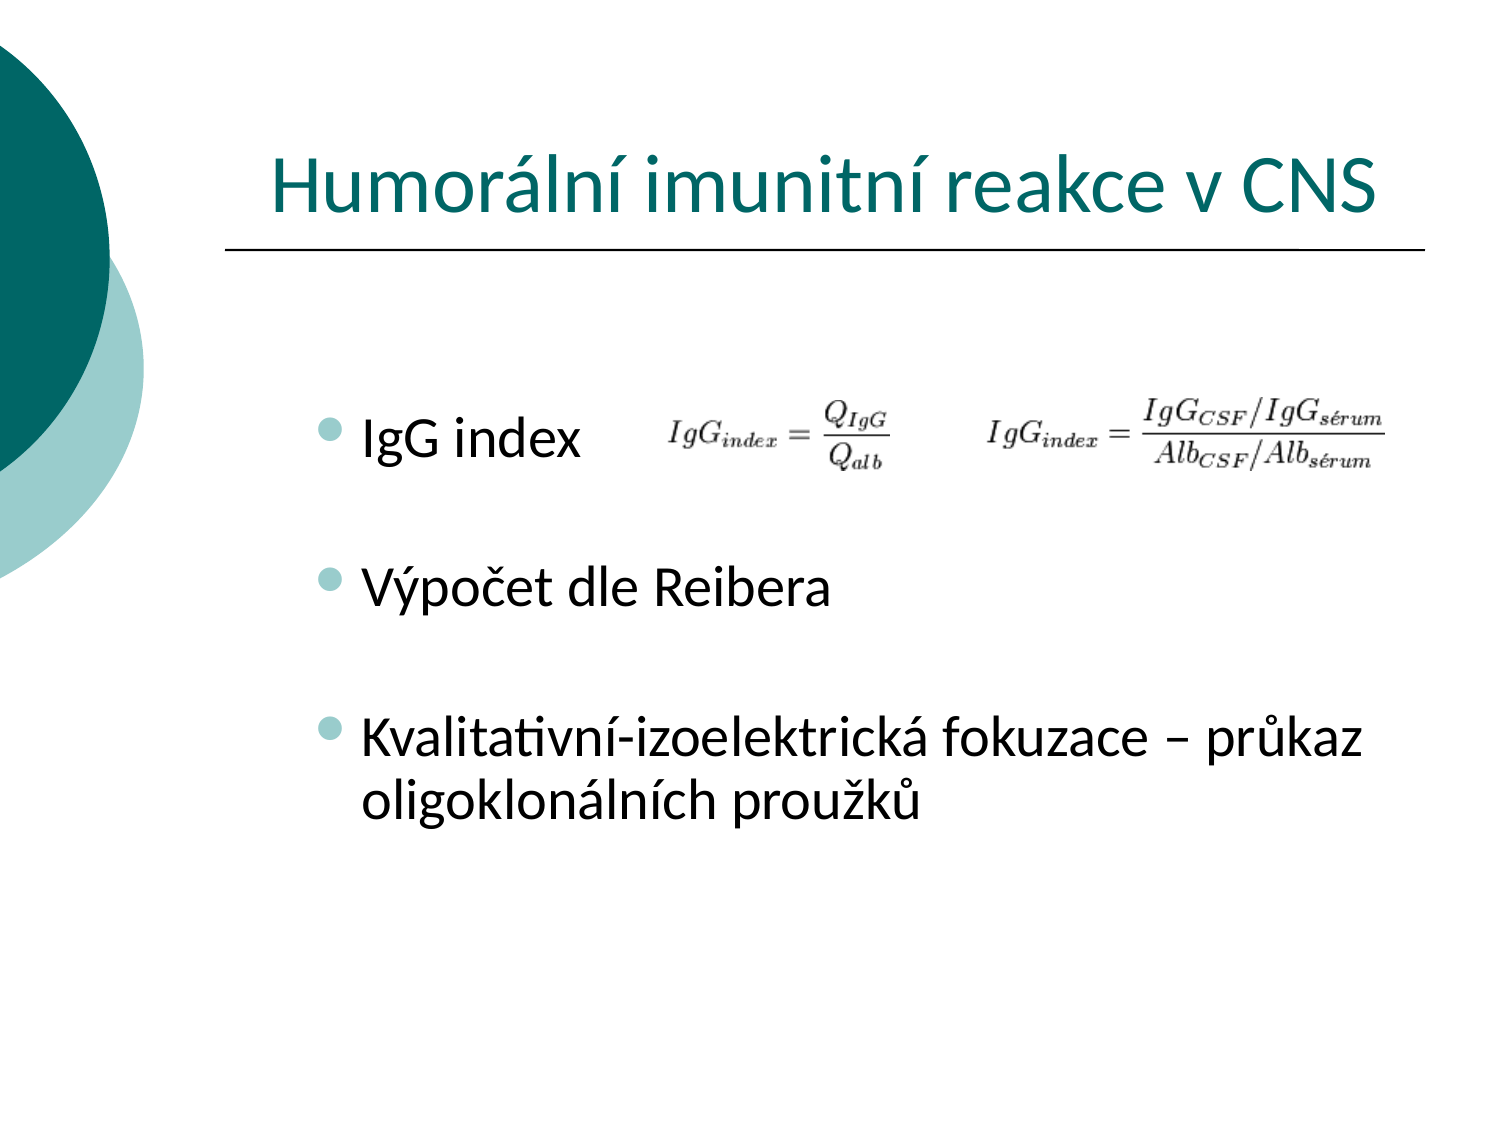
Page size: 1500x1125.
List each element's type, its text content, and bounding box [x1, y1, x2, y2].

picture [667, 400, 890, 471]
picture [986, 397, 1385, 471]
title Humorální imunitní reakce v CNS [224, 49, 1425, 237]
list IgG index Výpočet dle Reibera Kvalitativní-izoelektrická fokuzace – průkaz oligoklonálních proužků [224, 338, 1425, 1047]
